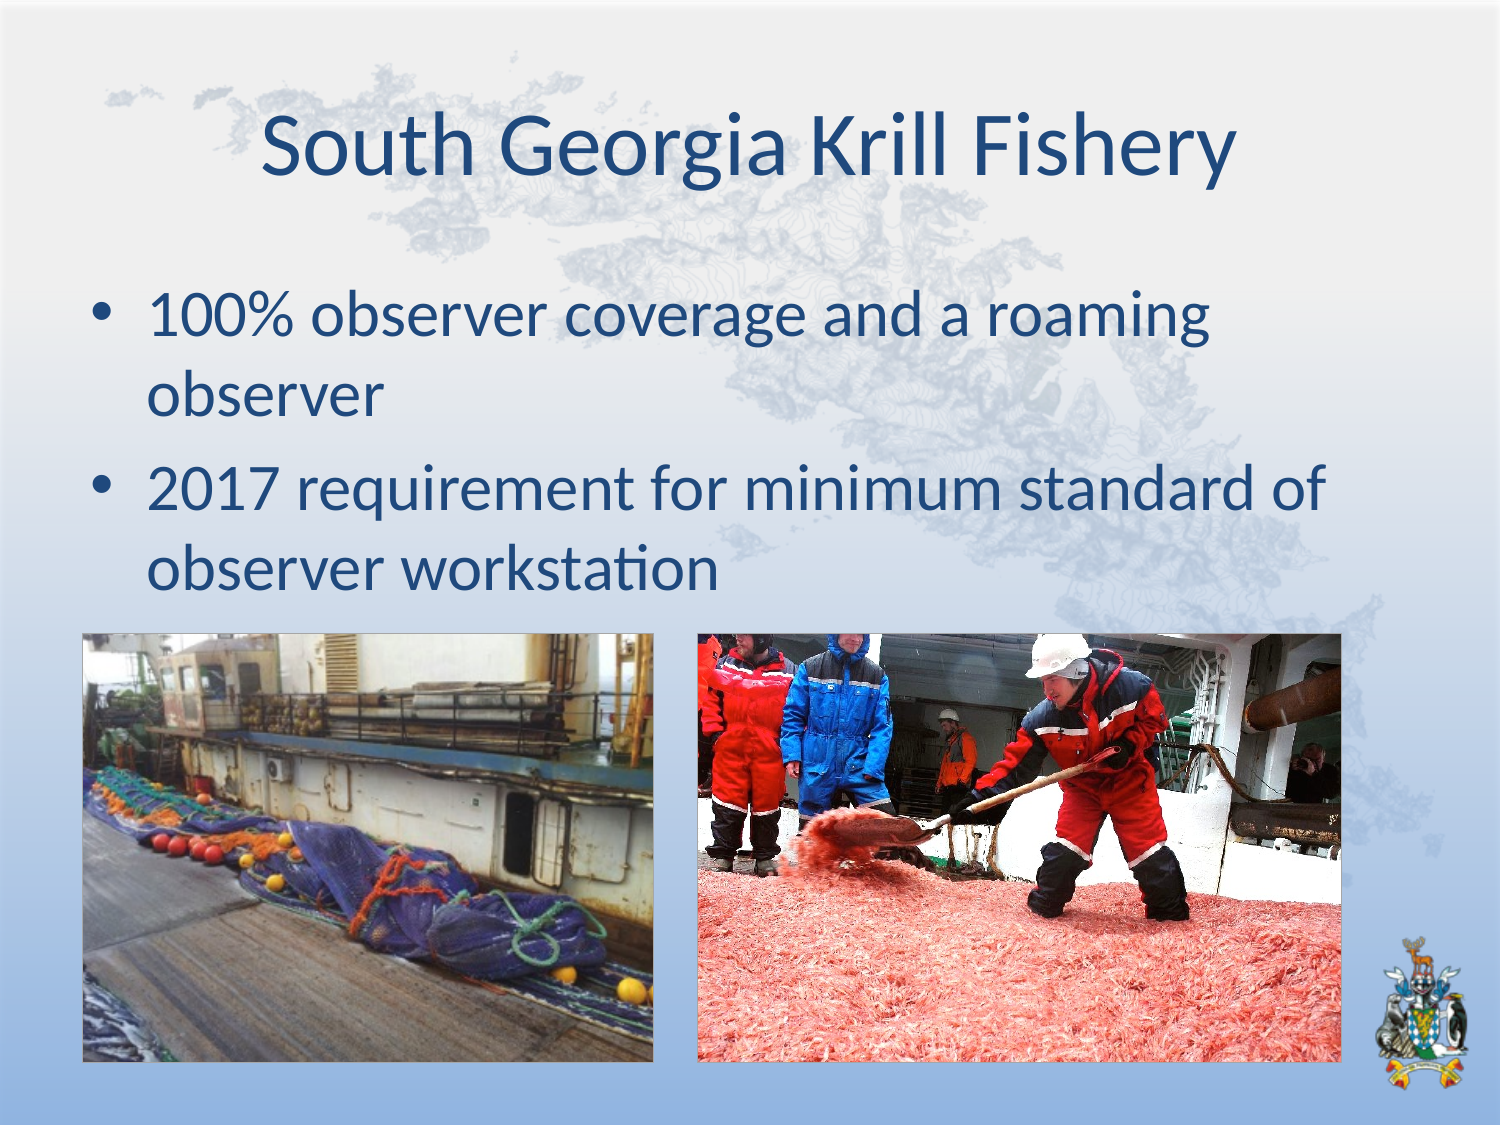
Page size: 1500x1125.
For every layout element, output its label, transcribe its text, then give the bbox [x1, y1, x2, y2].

picture [82, 633, 655, 1063]
picture [1374, 935, 1472, 1092]
picture [696, 633, 1343, 1063]
list 100% observer coverage and a roaming observer 2017 requirement for minimum standard of observer workstation [75, 262, 1425, 1005]
title South Georgia Krill Fishery [75, 45, 1425, 233]
